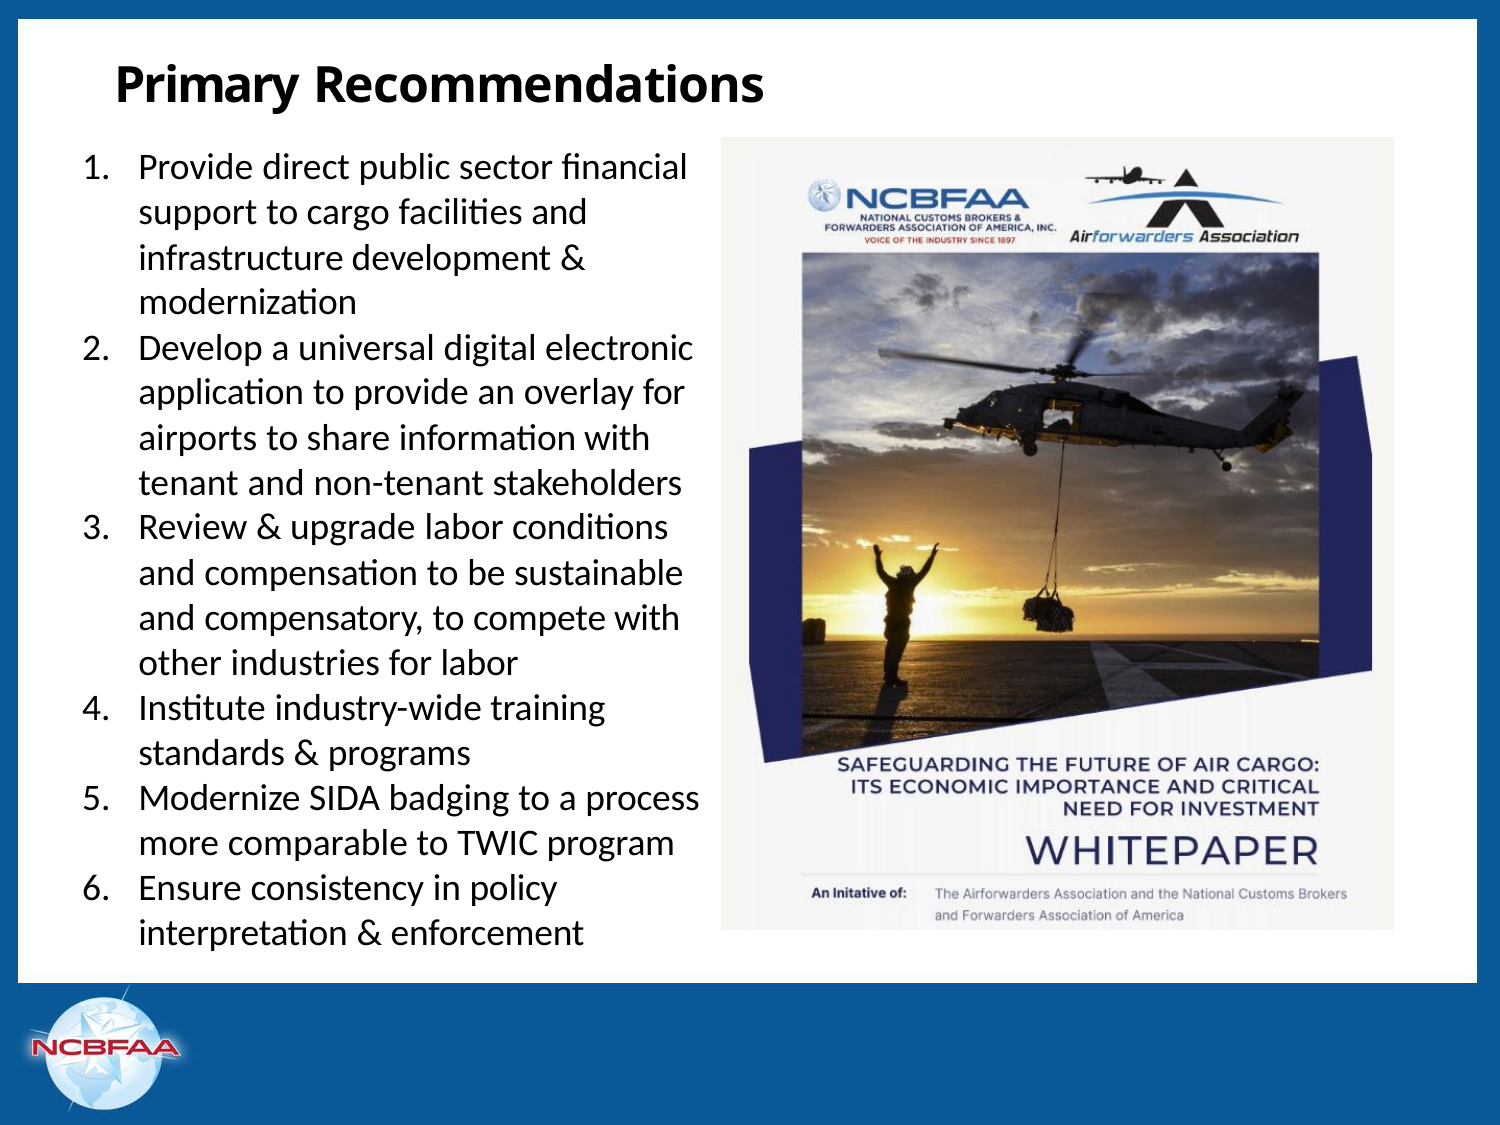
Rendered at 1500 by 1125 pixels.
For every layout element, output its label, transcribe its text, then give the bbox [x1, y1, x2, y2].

picture [0, 0, 1500, 1125]
text_box Provide direct public sector financial support to cargo facilities and infrastructure development & modernization Develop a universal digital electronic application to provide an overlay for airports to share information with tenant and non-tenant stakeholders Review & upgrade labor conditions and compensation to be sustainable and compensatory, to compete with other industries for labor Institute industry-wide training standards & programs Modernize SIDA badging to a process more comparable to TWIC program Ensure consistency in policy interpretation & enforcement [80, 140, 706, 953]
title Primary Recommendations [112, 50, 1388, 241]
